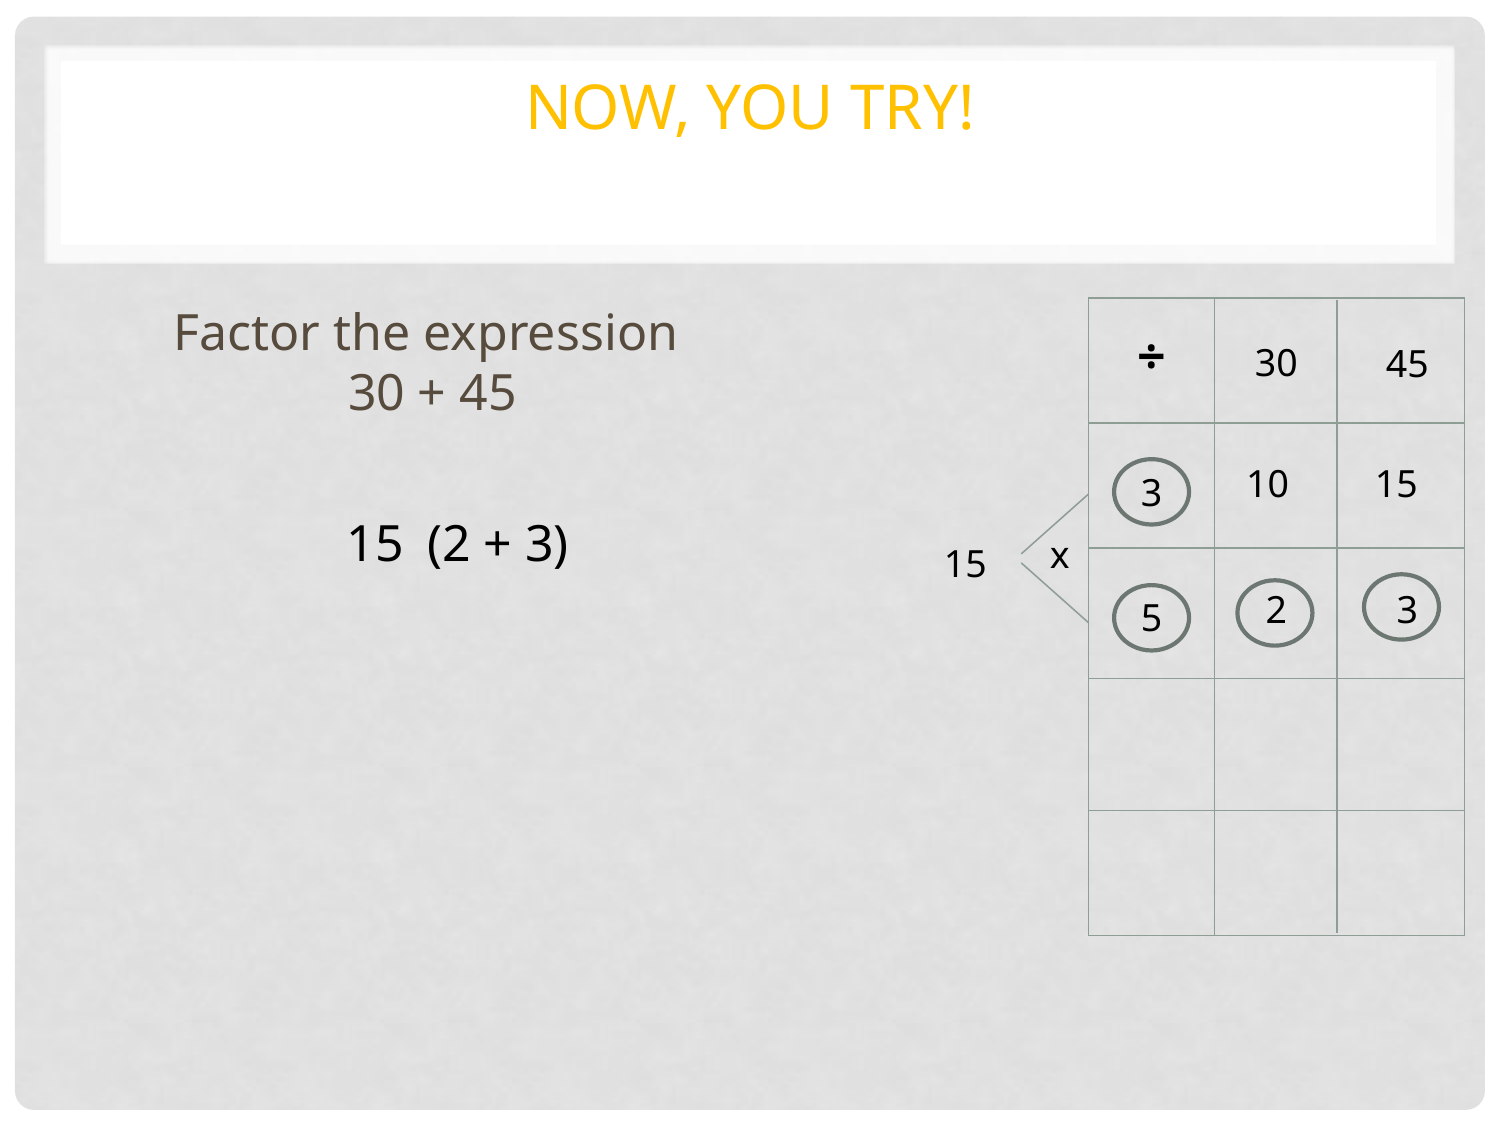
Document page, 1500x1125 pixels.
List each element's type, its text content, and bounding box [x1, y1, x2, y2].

title Now, You Try! [0, 60, 1500, 150]
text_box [1088, 297, 1465, 936]
list Factor the expression 30 + 45 [37, 293, 828, 928]
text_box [1113, 331, 1446, 648]
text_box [927, 458, 1190, 651]
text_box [1237, 573, 1440, 646]
text_box (2 + 3) [412, 504, 625, 580]
text_box 15 [312, 504, 412, 579]
